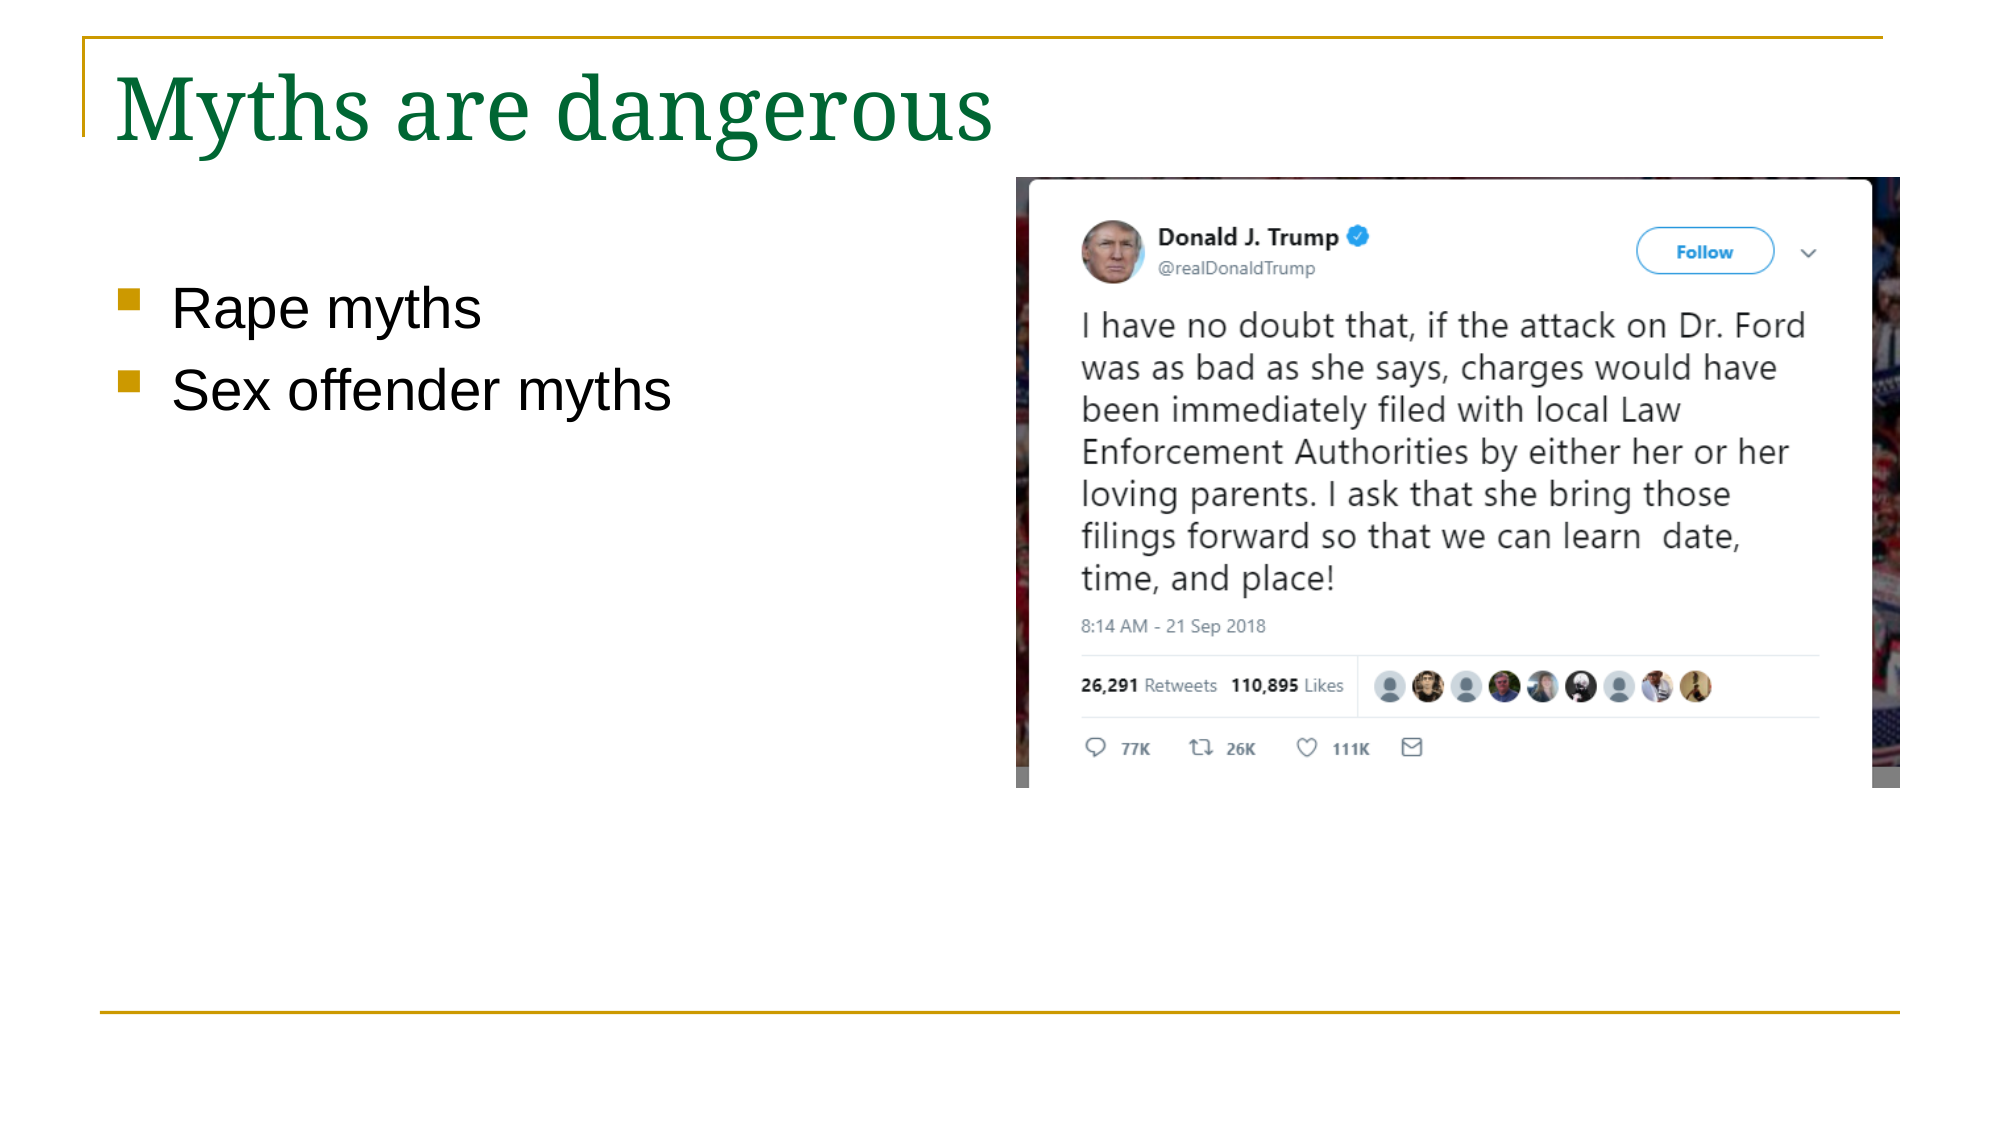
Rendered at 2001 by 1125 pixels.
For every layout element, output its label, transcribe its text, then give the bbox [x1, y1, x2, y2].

list Rape myths Sex offender myths [99, 262, 984, 1006]
title Myths are dangerous [99, 45, 1900, 233]
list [1016, 176, 1901, 789]
